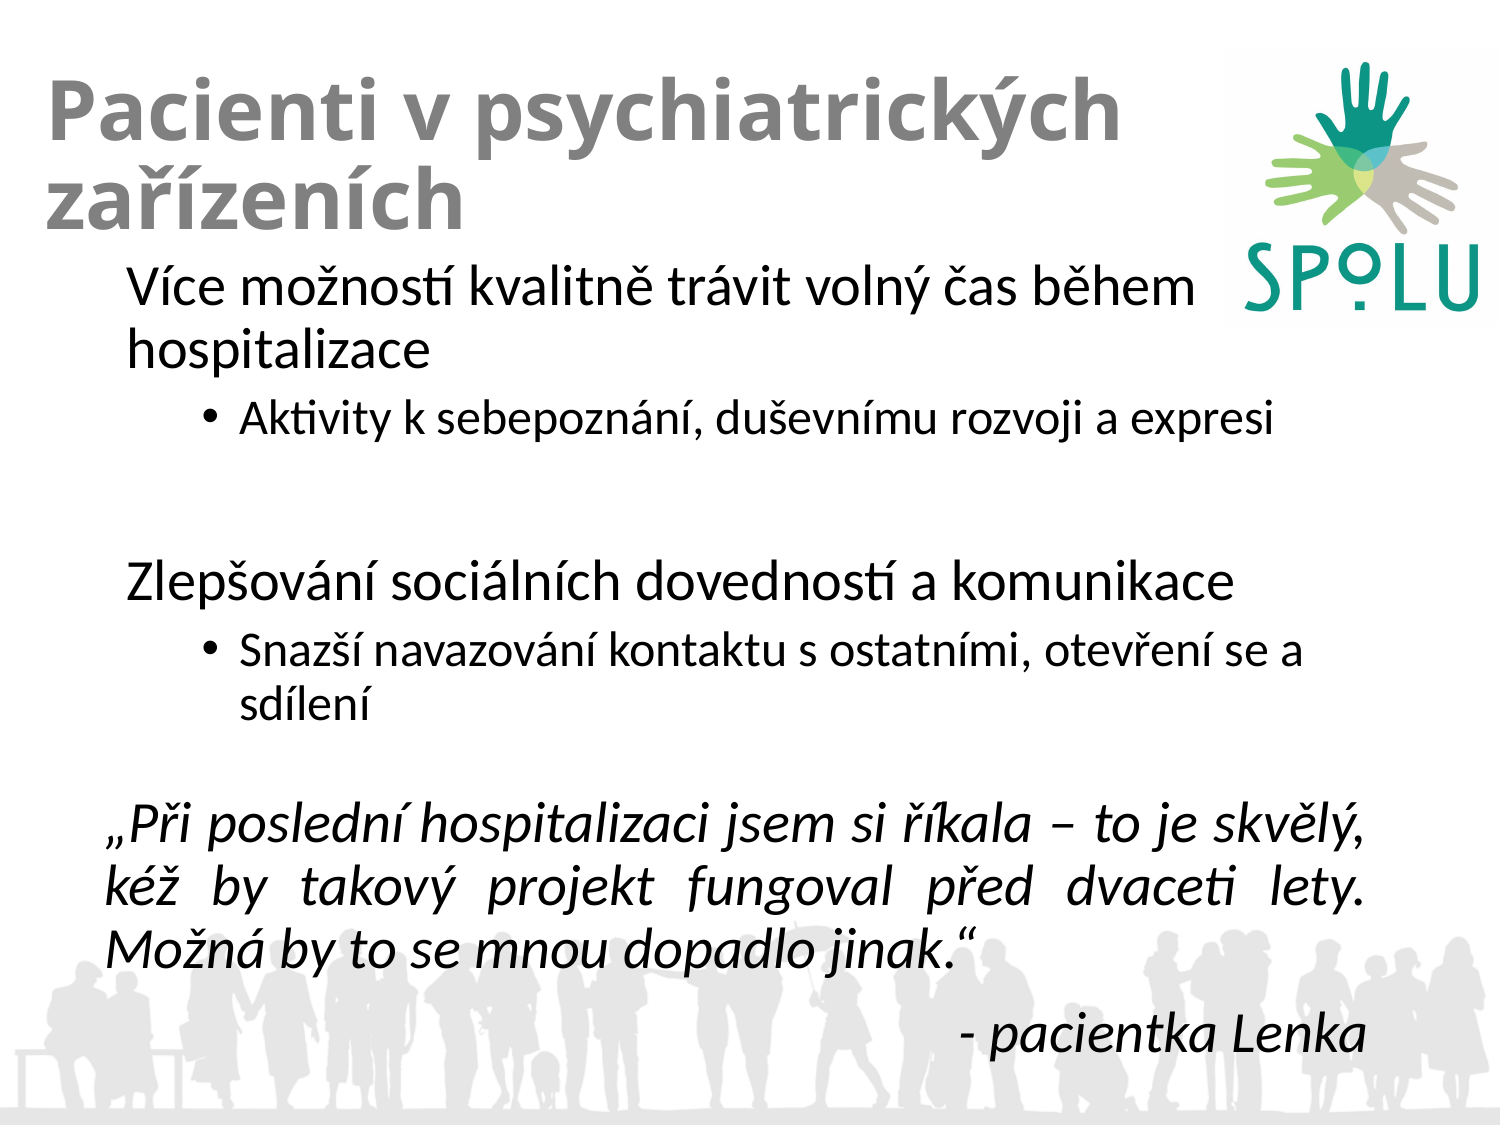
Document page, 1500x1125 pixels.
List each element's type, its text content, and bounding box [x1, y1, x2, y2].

title Pacienti v psychiatrických zařízeních [30, 49, 1223, 267]
picture [1223, 49, 1500, 326]
text_box „Při poslední hospitalizaci jsem si říkala – to je skvělý, kéž by takový projekt fungoval před dvaceti lety. Možná by to se mnou dopadlo jinak.“ - pacientka Lenka [89, 785, 1384, 885]
picture [0, 885, 1500, 1125]
list Více možností kvalitně trávit volný čas během hospitalizace Aktivity k sebepoznání, duševnímu rozvoji a expresi Zlepšování sociálních dovedností a komunikace Snazší navazování kontaktu s ostatními, otevření se a sdílení [111, 248, 1406, 885]
